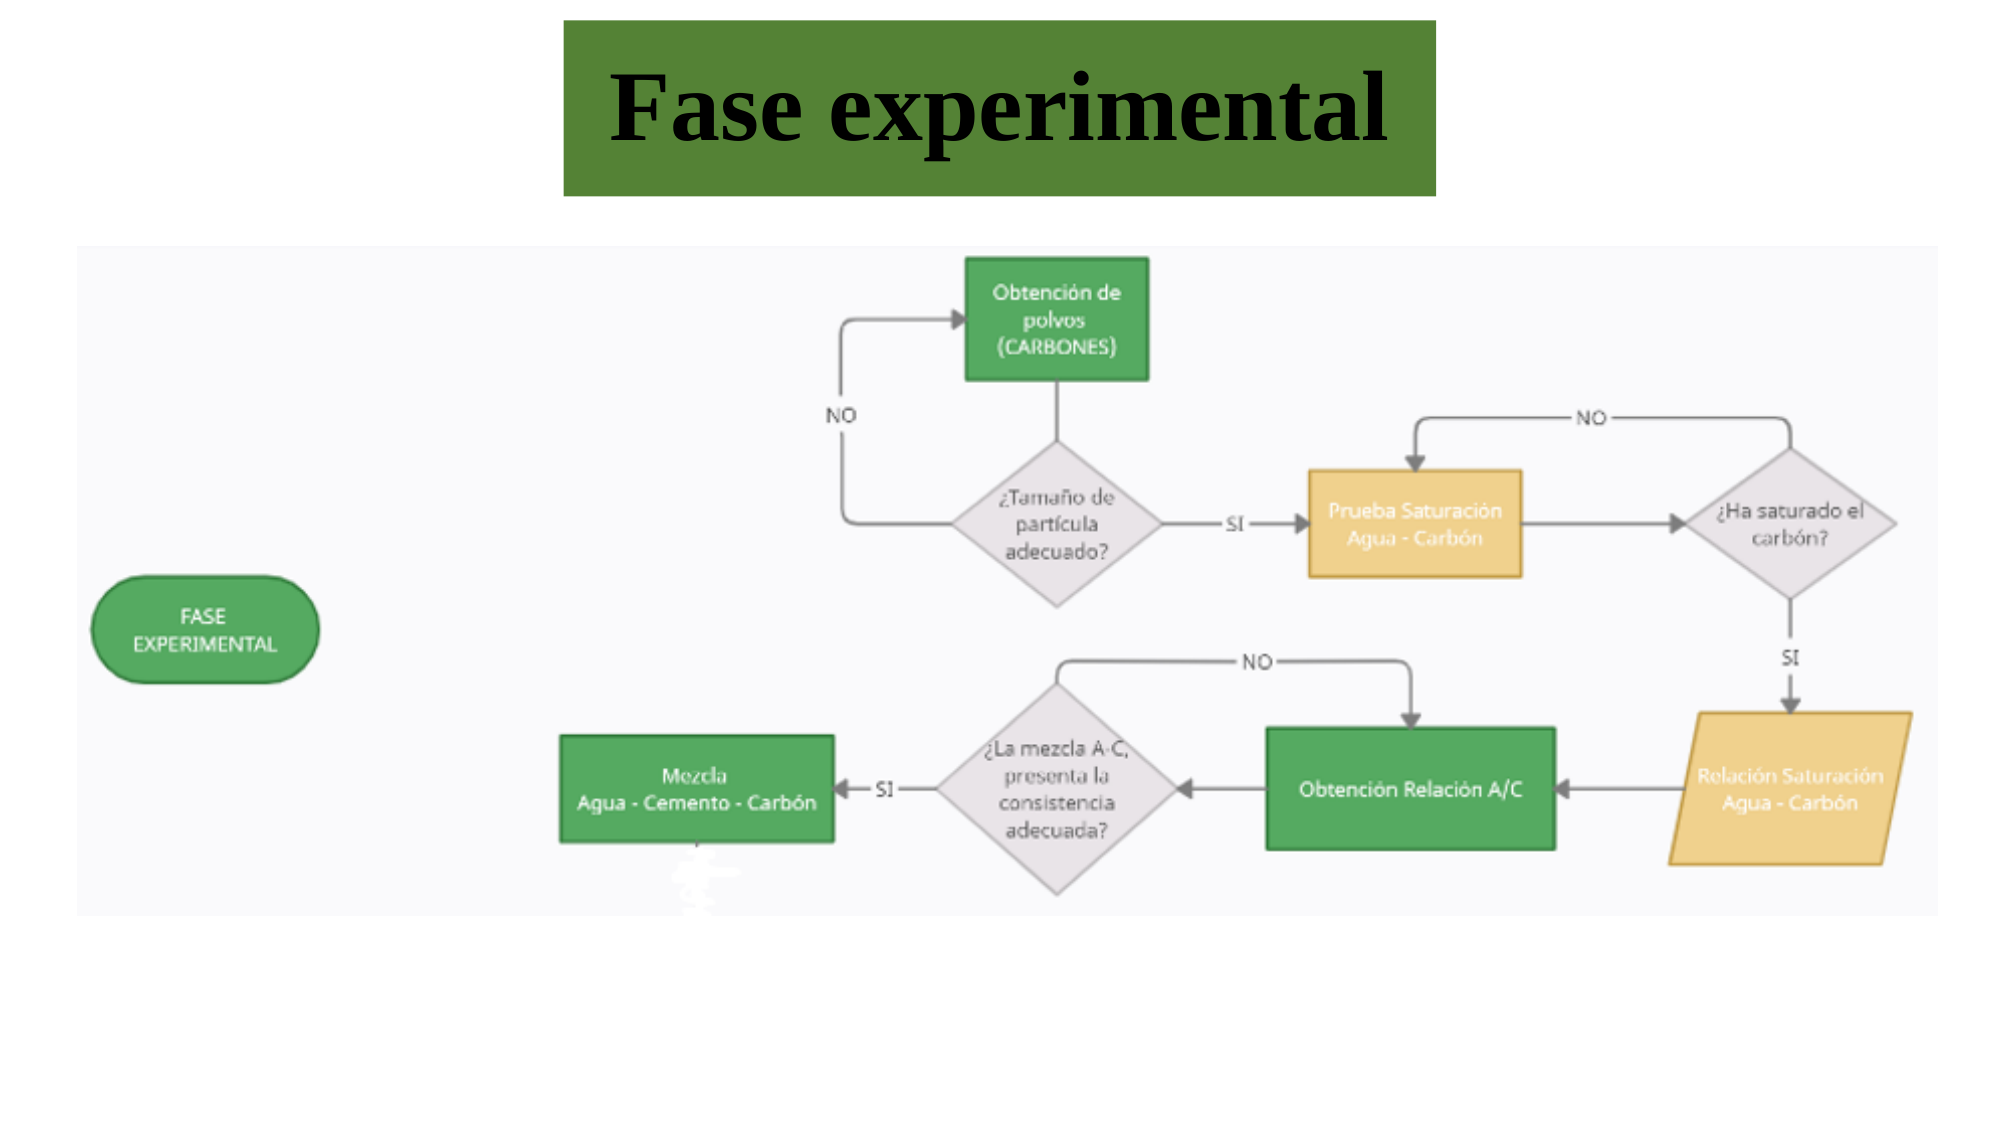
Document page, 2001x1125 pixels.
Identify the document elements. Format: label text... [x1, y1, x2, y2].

text_box Fase experimental [563, 20, 1437, 197]
picture [77, 246, 1938, 916]
